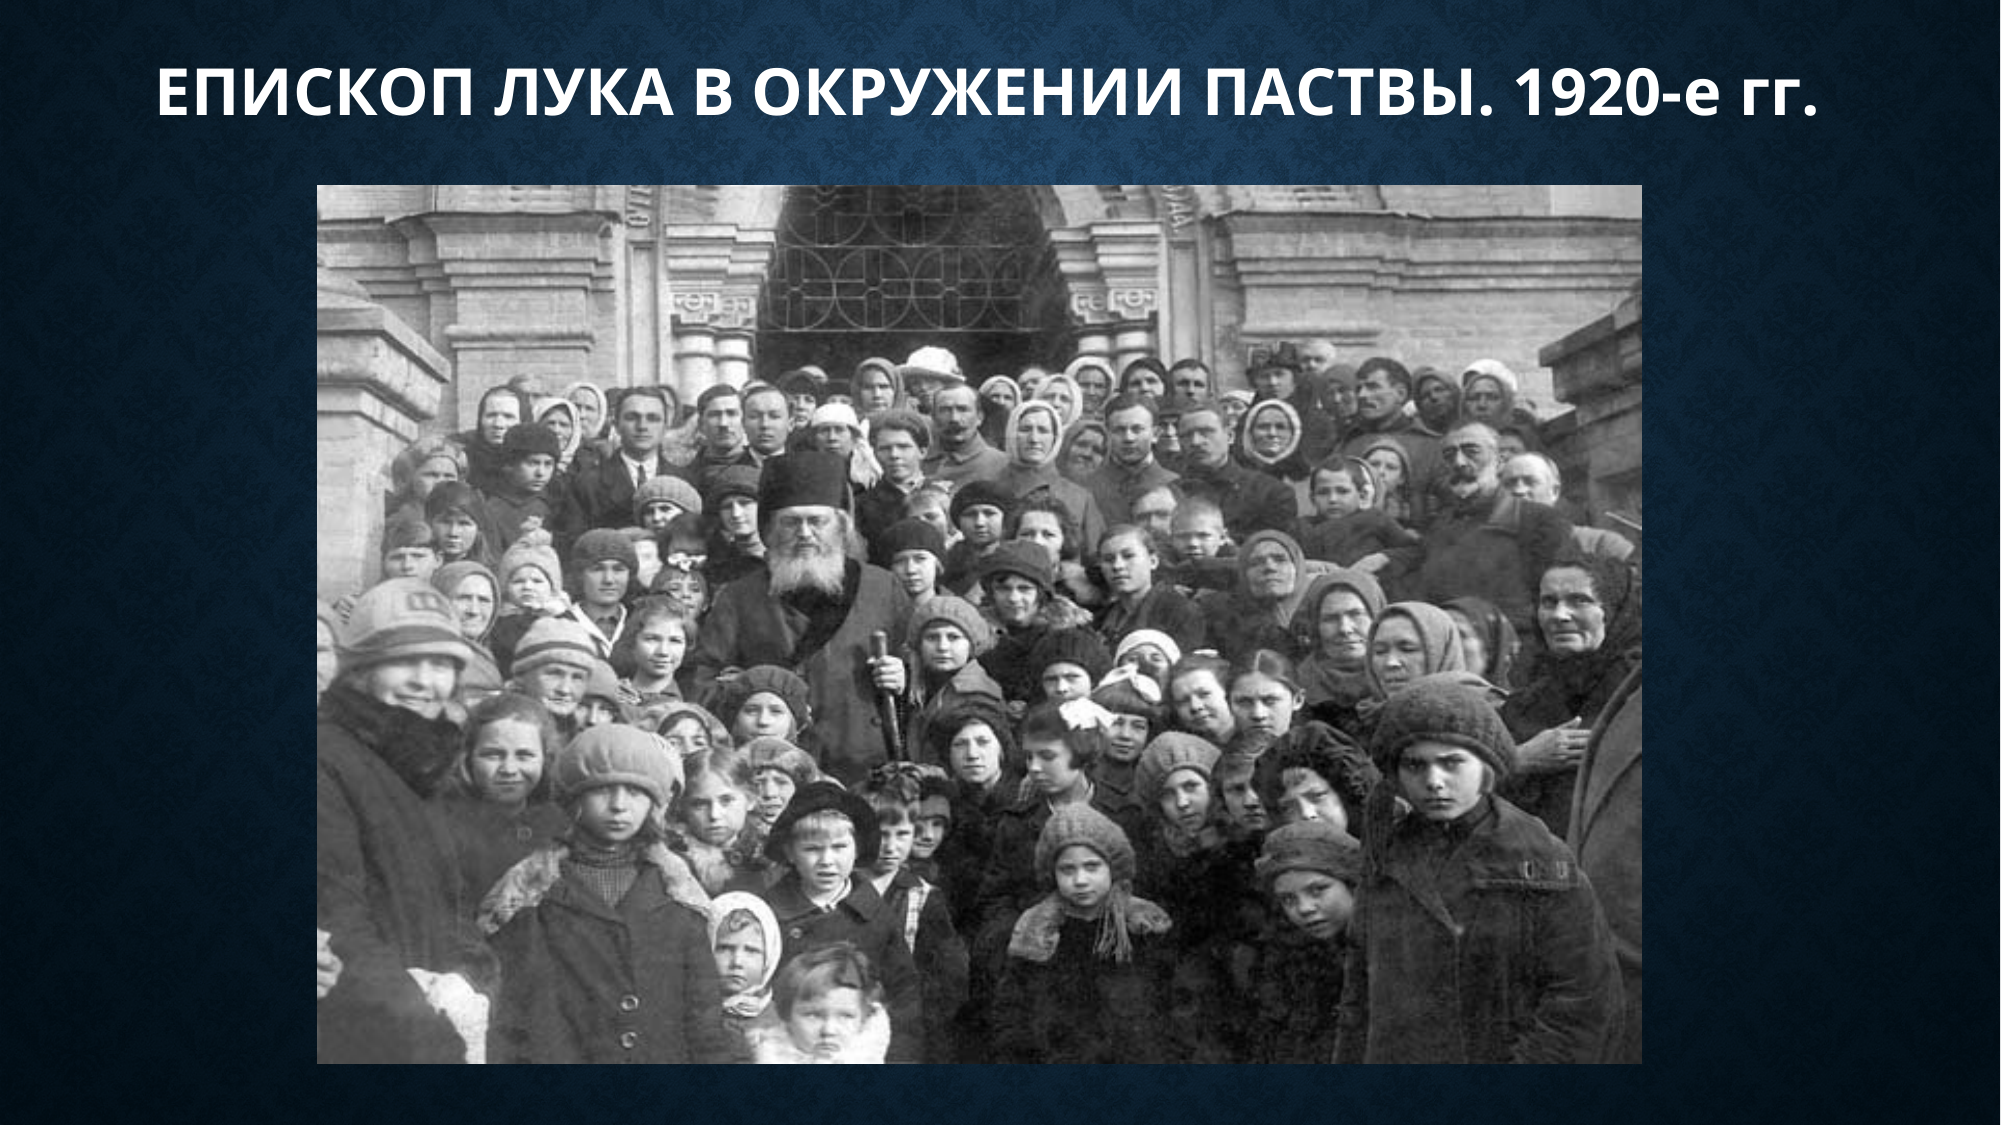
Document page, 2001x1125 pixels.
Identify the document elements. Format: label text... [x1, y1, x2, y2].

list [317, 184, 1643, 1065]
title ЕПИСКОП ЛУКА В ОКРУЖЕНИИ ПАСТВЫ. 1920-е гг. [117, 49, 1843, 139]
